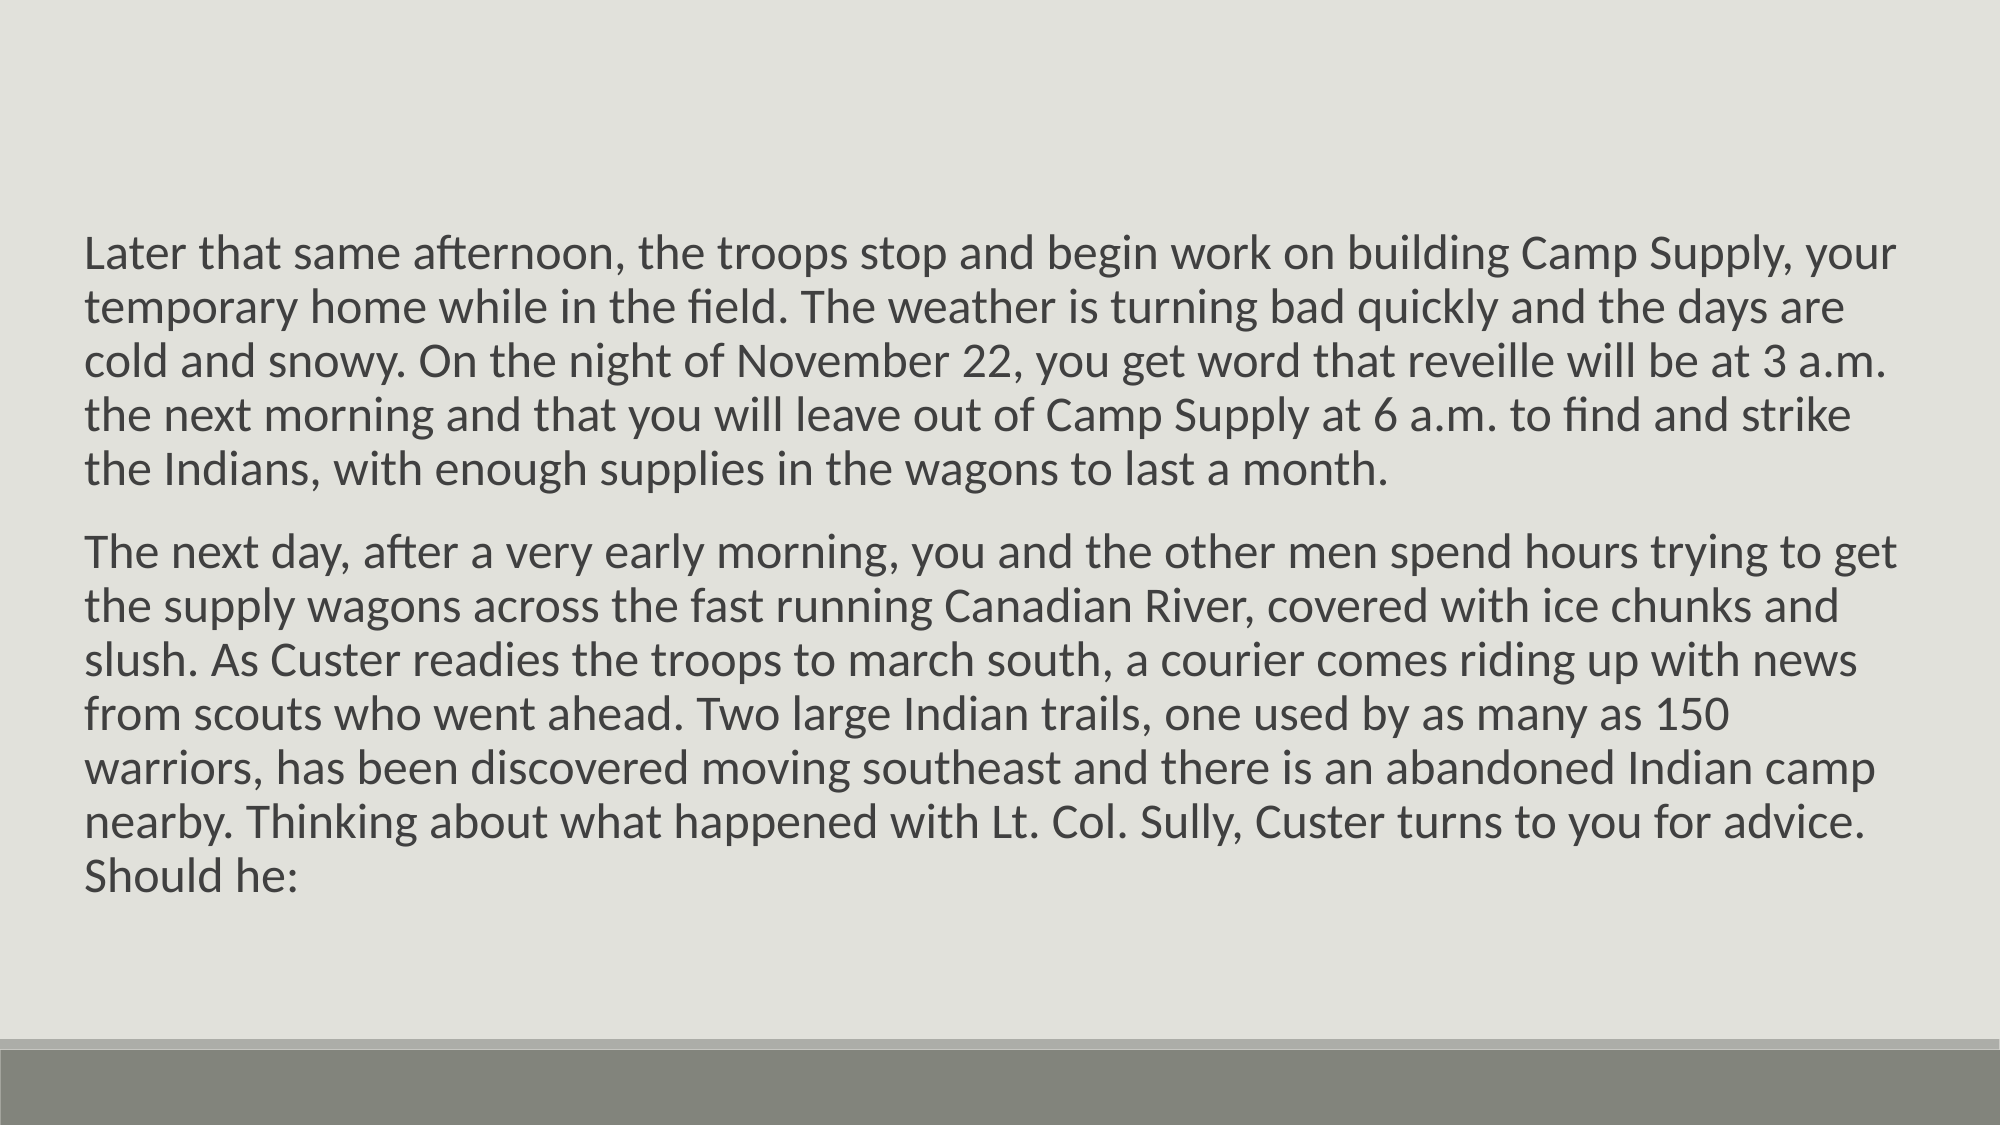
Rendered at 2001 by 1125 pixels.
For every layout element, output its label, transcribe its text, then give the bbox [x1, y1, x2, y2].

text_box Later that same afternoon, the troops stop and begin work on building Camp Supply, your temporary home while in the field. The weather is turning bad quickly and the days are cold and snowy. On the night of November 22, you get word that reveille will be at 3 a.m. the next morning and that you will leave out of Camp Supply at 6 a.m. to find and strike the Indians, with enough supplies in the wagons to last a month. The next day, after a very early morning, you and the other men spend hours trying to get the supply wagons across the fast running Canadian River, covered with ice chunks and slush. As Custer readies the troops to march south, a courier comes riding up with news from scouts who went ahead. Two large Indian trails, one used by as many as 150 warriors, has been discovered moving southeast and there is an abandoned Indian camp nearby. Thinking about what happened with Lt. Col. Sully, Custer turns to you for advice. Should he: [54, 218, 1925, 911]
